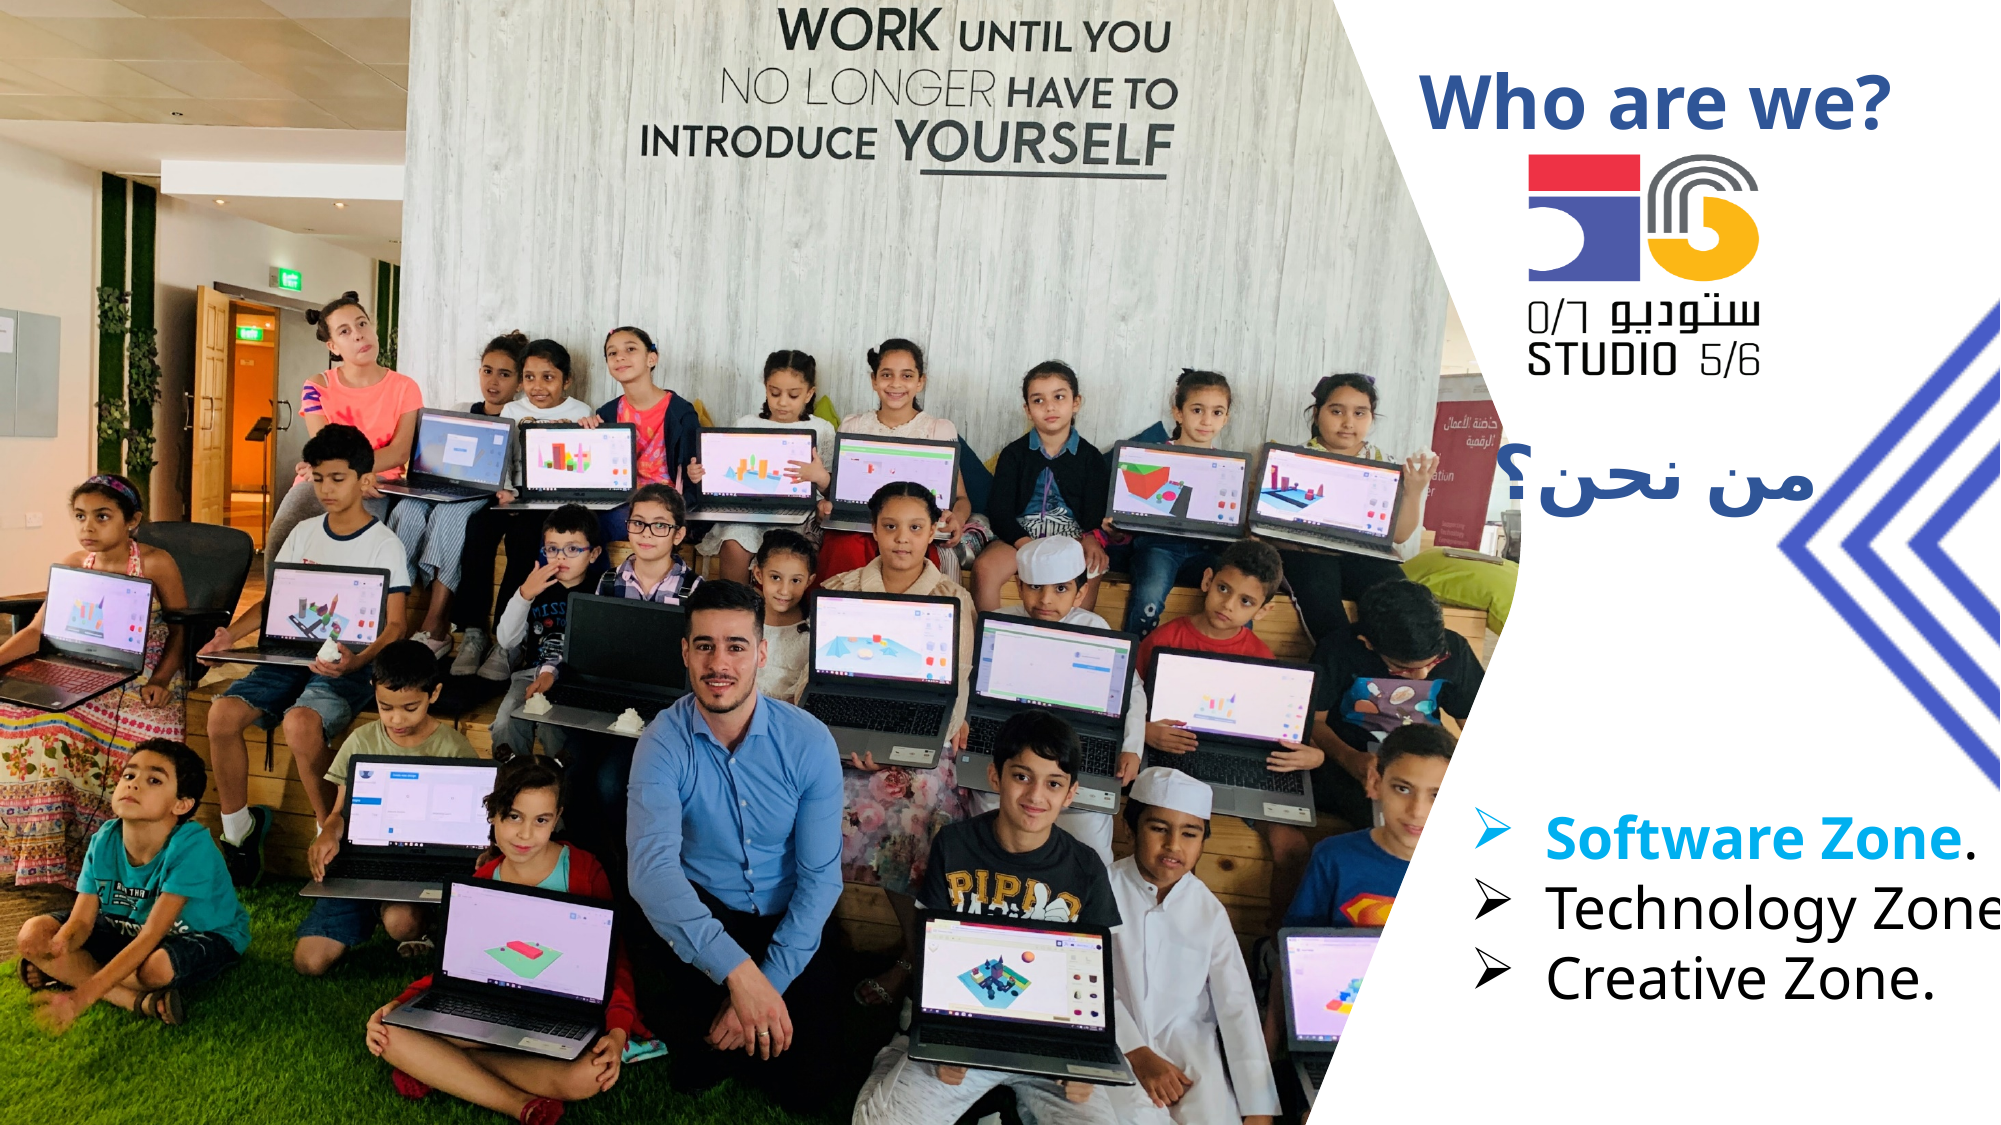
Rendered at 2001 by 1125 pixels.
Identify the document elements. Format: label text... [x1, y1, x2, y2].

text_box Who are we? [1522, 46, 1908, 152]
text_box Software Zone. Technology Zone. Creative Zone. [1522, 793, 2000, 1019]
text_box من نحن؟ [1522, 417, 1740, 522]
picture [0, 0, 2000, 1125]
